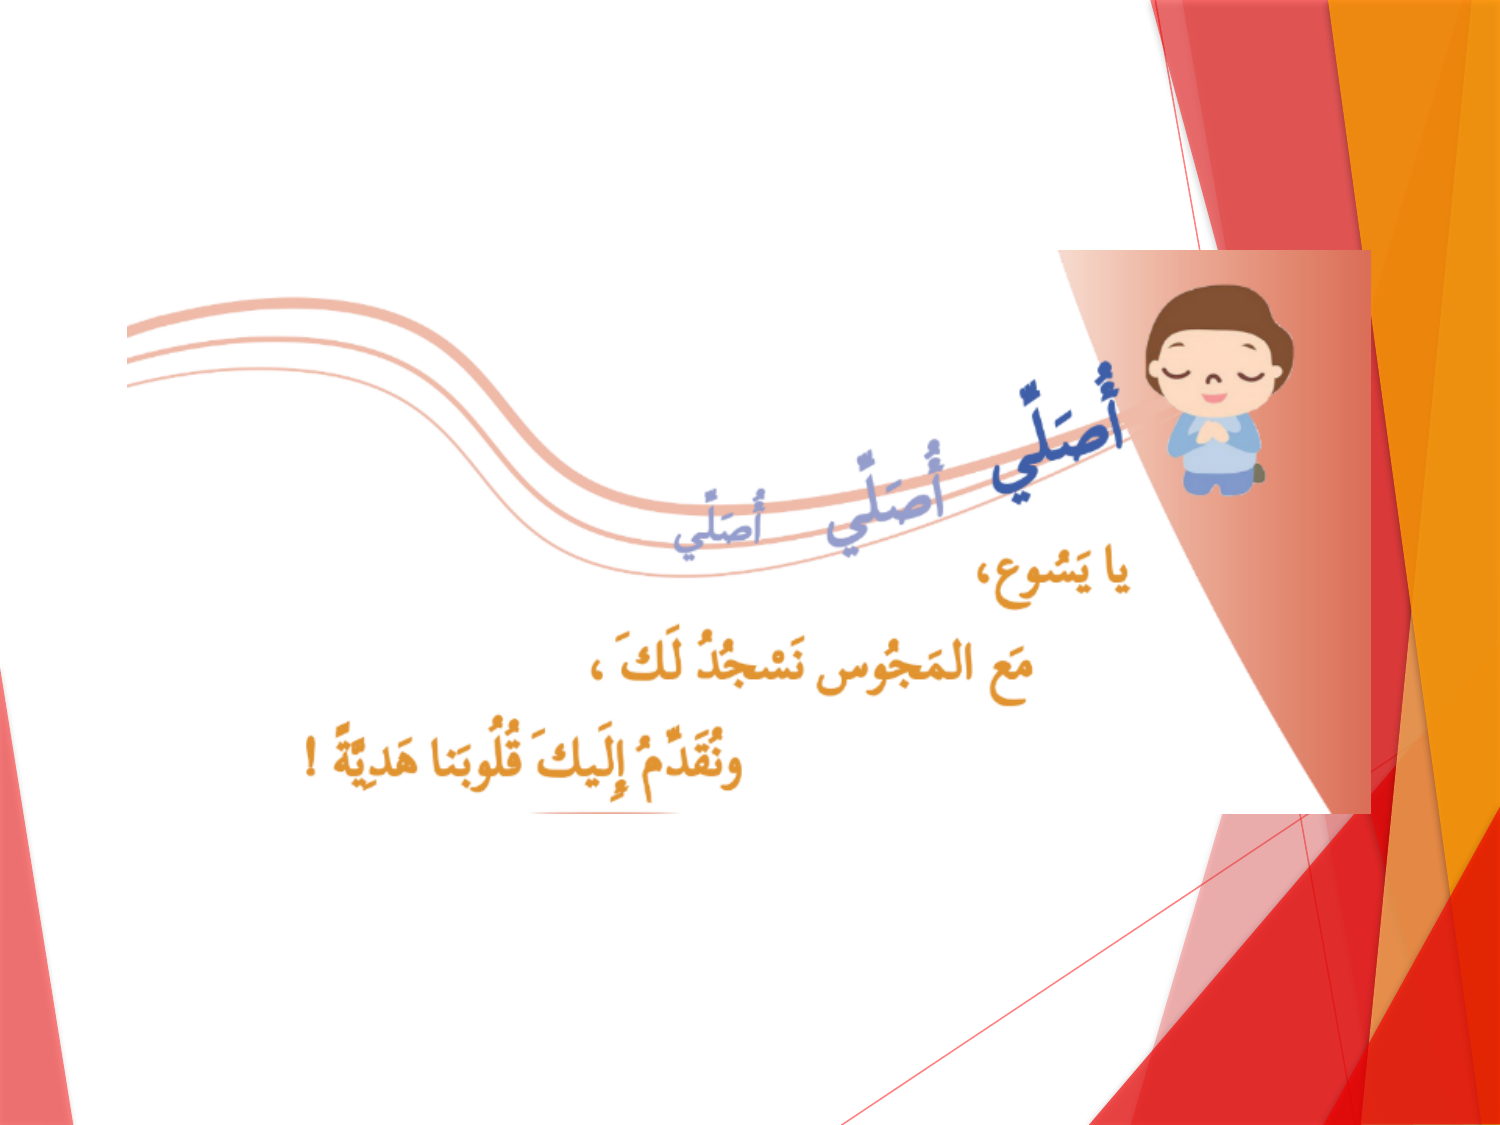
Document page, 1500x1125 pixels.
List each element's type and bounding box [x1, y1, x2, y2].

list [127, 250, 1372, 815]
